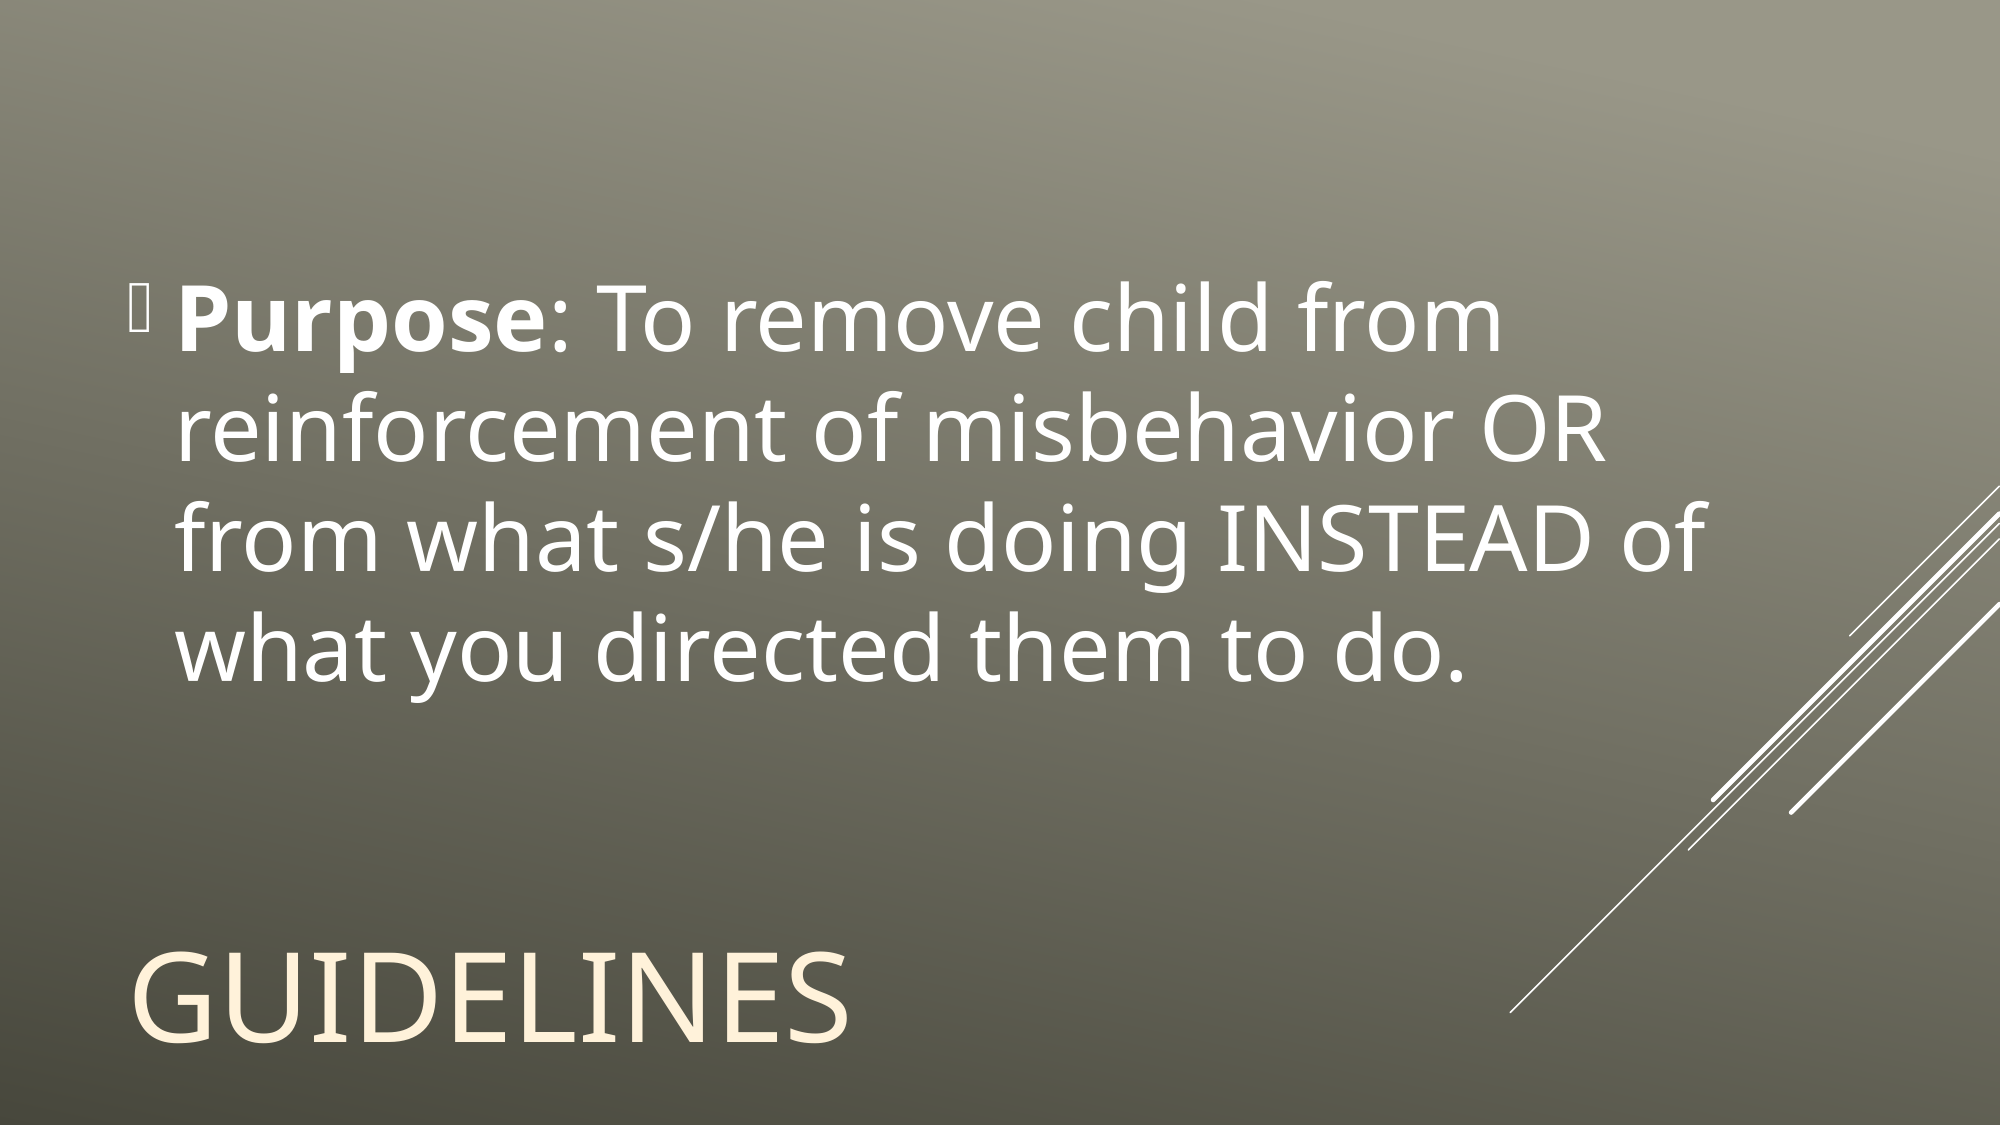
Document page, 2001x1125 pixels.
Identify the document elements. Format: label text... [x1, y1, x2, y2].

title GUIDELINES [112, 903, 1790, 1082]
list Purpose: To remove child from reinforcement of misbehavior OR from what s/he is doing INSTEAD of what you directed them to do. [112, 43, 1745, 917]
